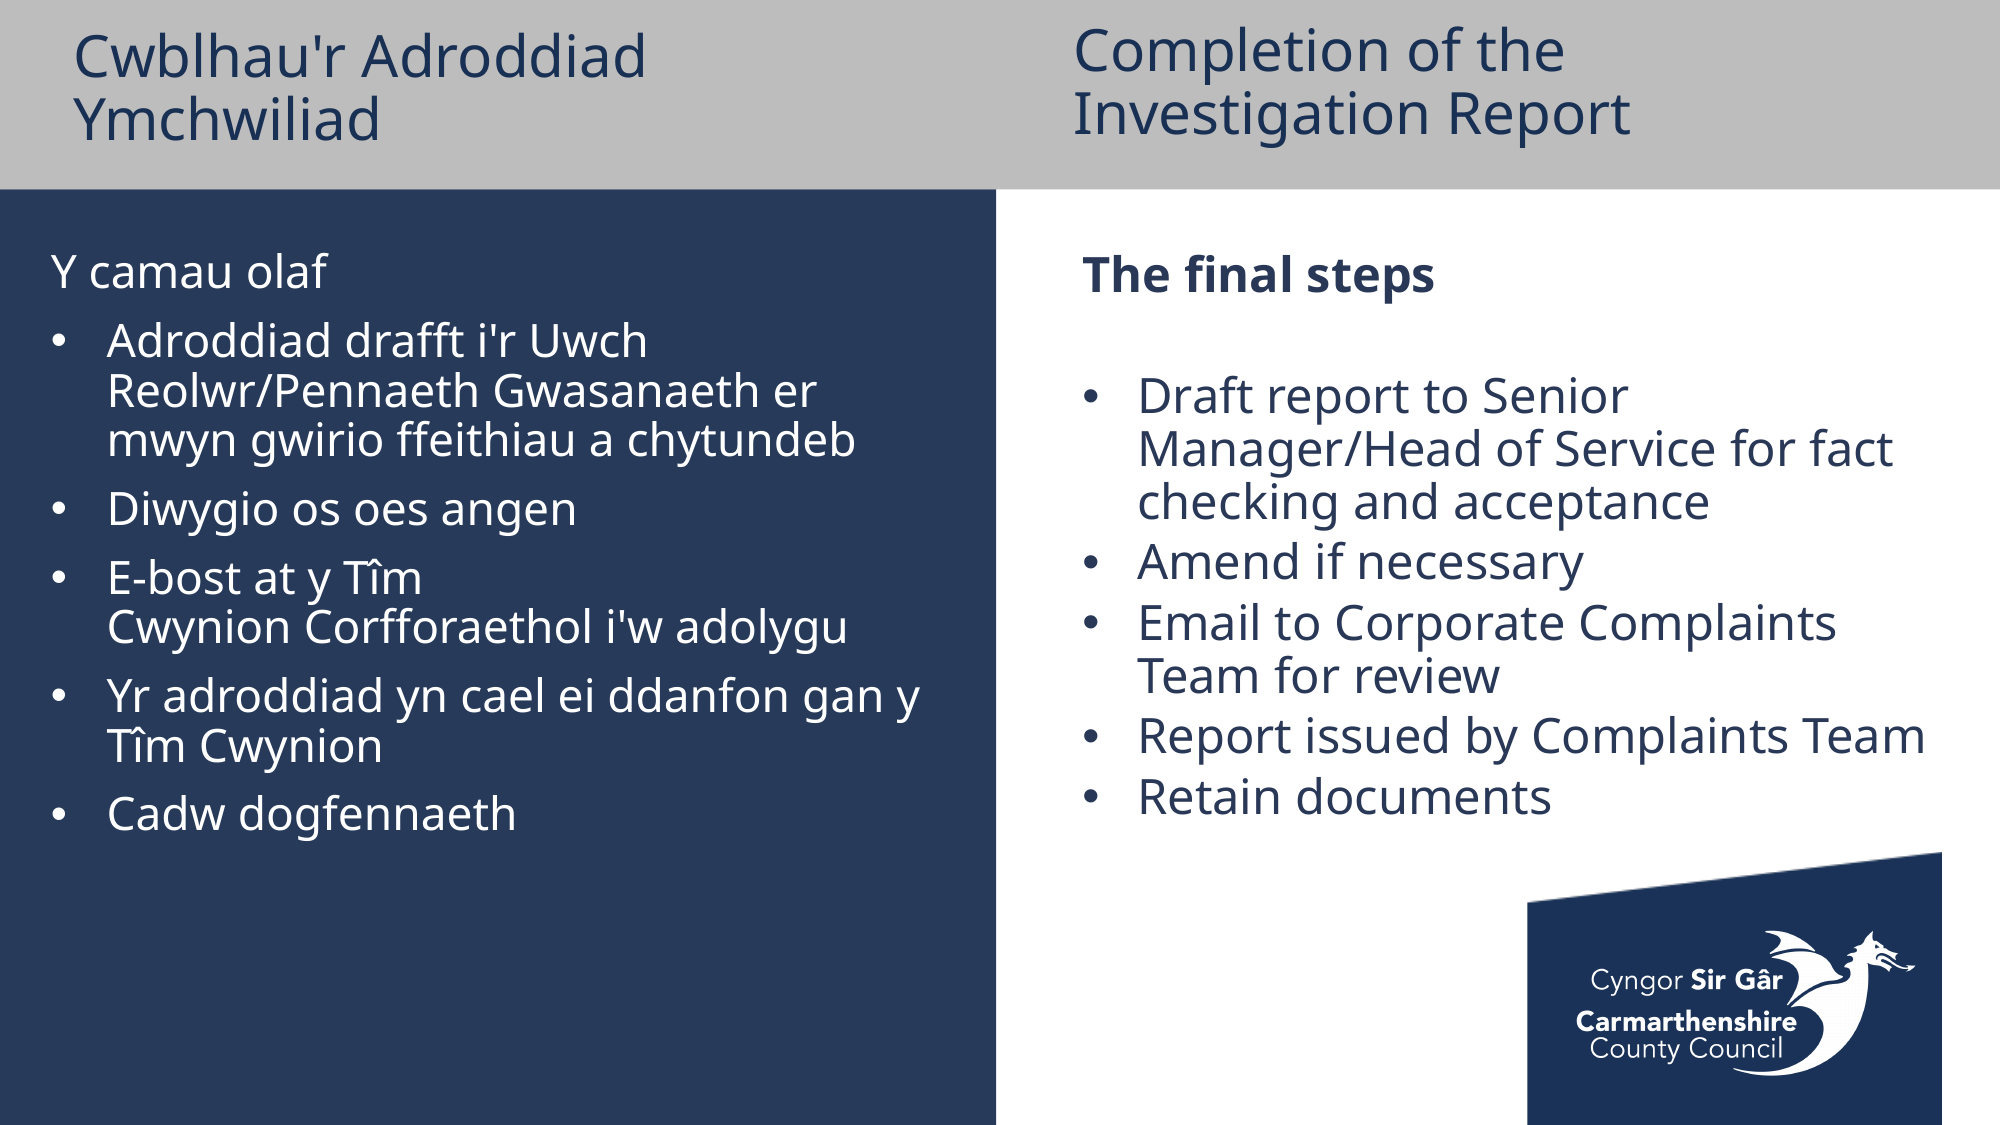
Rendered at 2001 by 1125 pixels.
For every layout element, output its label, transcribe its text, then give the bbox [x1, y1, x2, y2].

text_box [0, 0, 2000, 190]
text_box [0, 188, 997, 1125]
text_box The final steps Draft report to Senior Manager/Head of Service for fact checking and acceptance Amend if necessary Email to Corporate Complaints Team for review Report issued by Complaints Team Retain documents [1067, 242, 1988, 853]
subtitle Y camau olaf Adroddiad drafft i'r Uwch Reolwr/Pennaeth Gwasanaeth er mwyn gwirio ffeithiau a chytundeb Diwygio os oes angen E-bost at y Tîm Cwynion Corfforaethol i'w adolygu Yr adroddiad yn cael ei ddanfon gan y Tîm Cwynion Cadw dogfennaeth [35, 241, 956, 852]
title Cwblhau'r Adroddiad Ymchwiliad [58, 21, 997, 161]
text_box Completion of the Investigation Report [1058, 11, 1942, 155]
picture [1527, 852, 1942, 1125]
